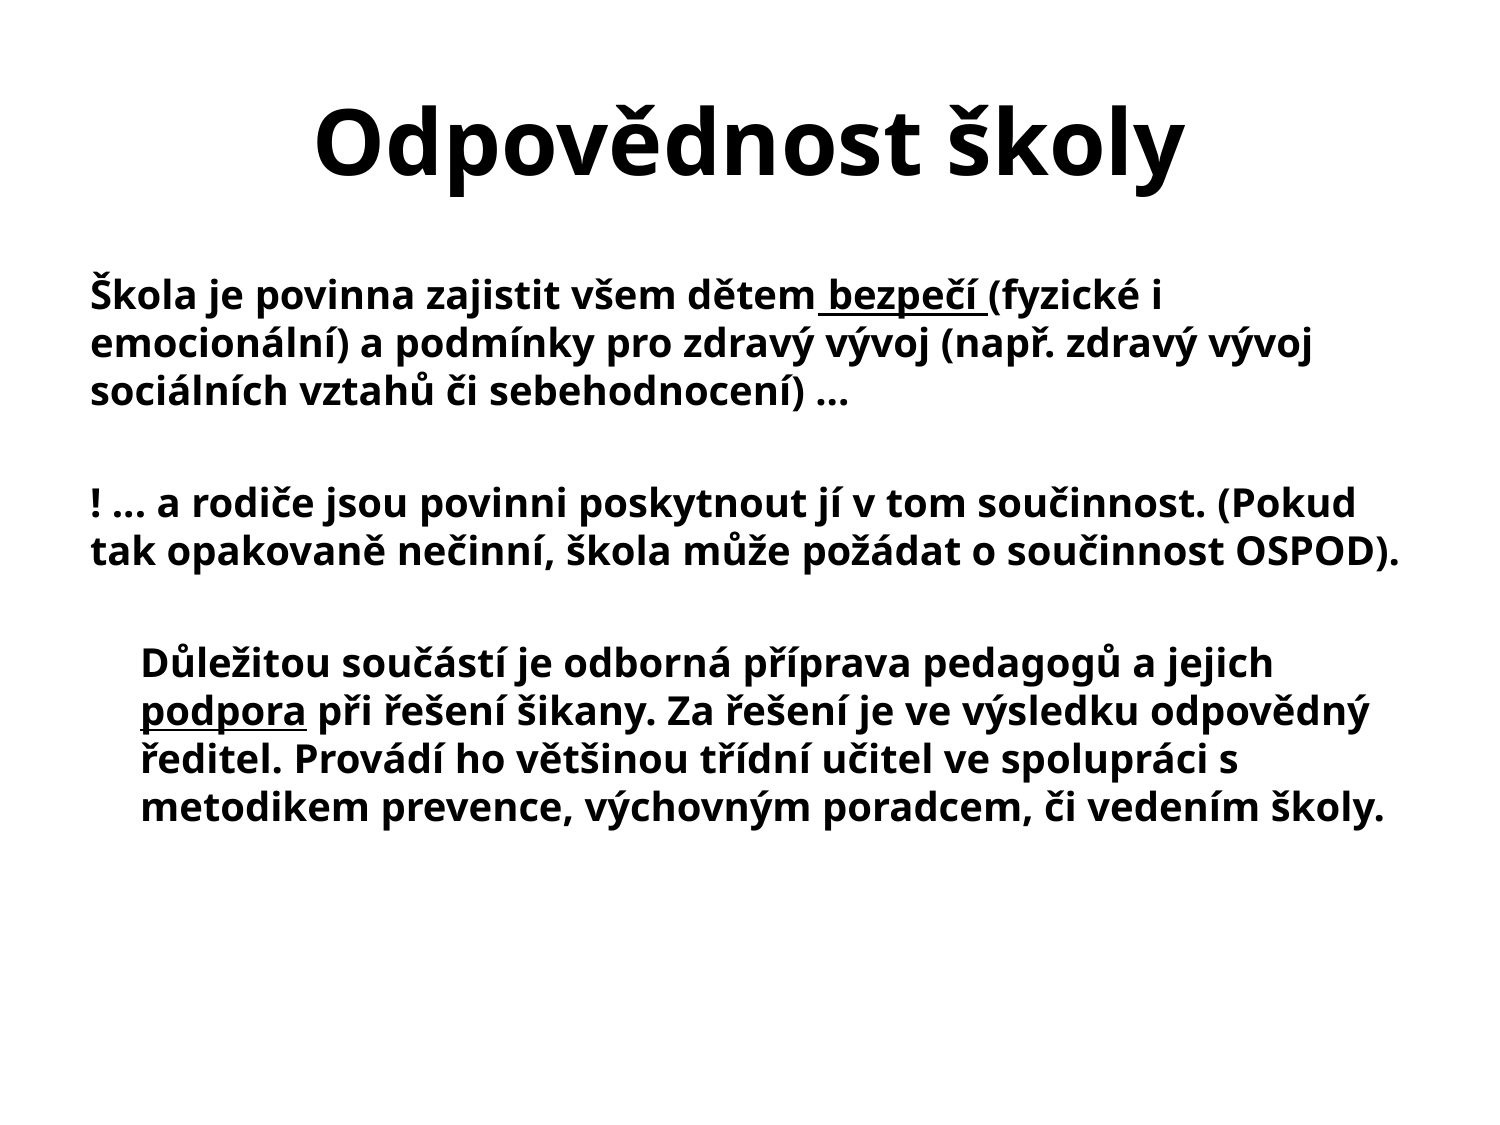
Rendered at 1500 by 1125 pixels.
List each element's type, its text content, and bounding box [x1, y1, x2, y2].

title Odpovědnost školy [75, 45, 1425, 233]
list Škola je povinna zajistit všem dětem bezpečí (fyzické i emocionální) a podmínky pro zdravý vývoj (např. zdravý vývoj sociálních vztahů či sebehodnocení) ... ! ... a rodiče jsou povinni poskytnout jí v tom součinnost. (Pokud tak opakovaně nečinní, škola může požádat o součinnost OSPOD). Důležitou součástí je odborná příprava pedagogů a jejich podpora při řešení šikany. Za řešení je ve výsledku odpovědný ředitel. Provádí ho většinou třídní učitel ve spolupráci s metodikem prevence, výchovným poradcem, či vedením školy. [75, 262, 1425, 1005]
